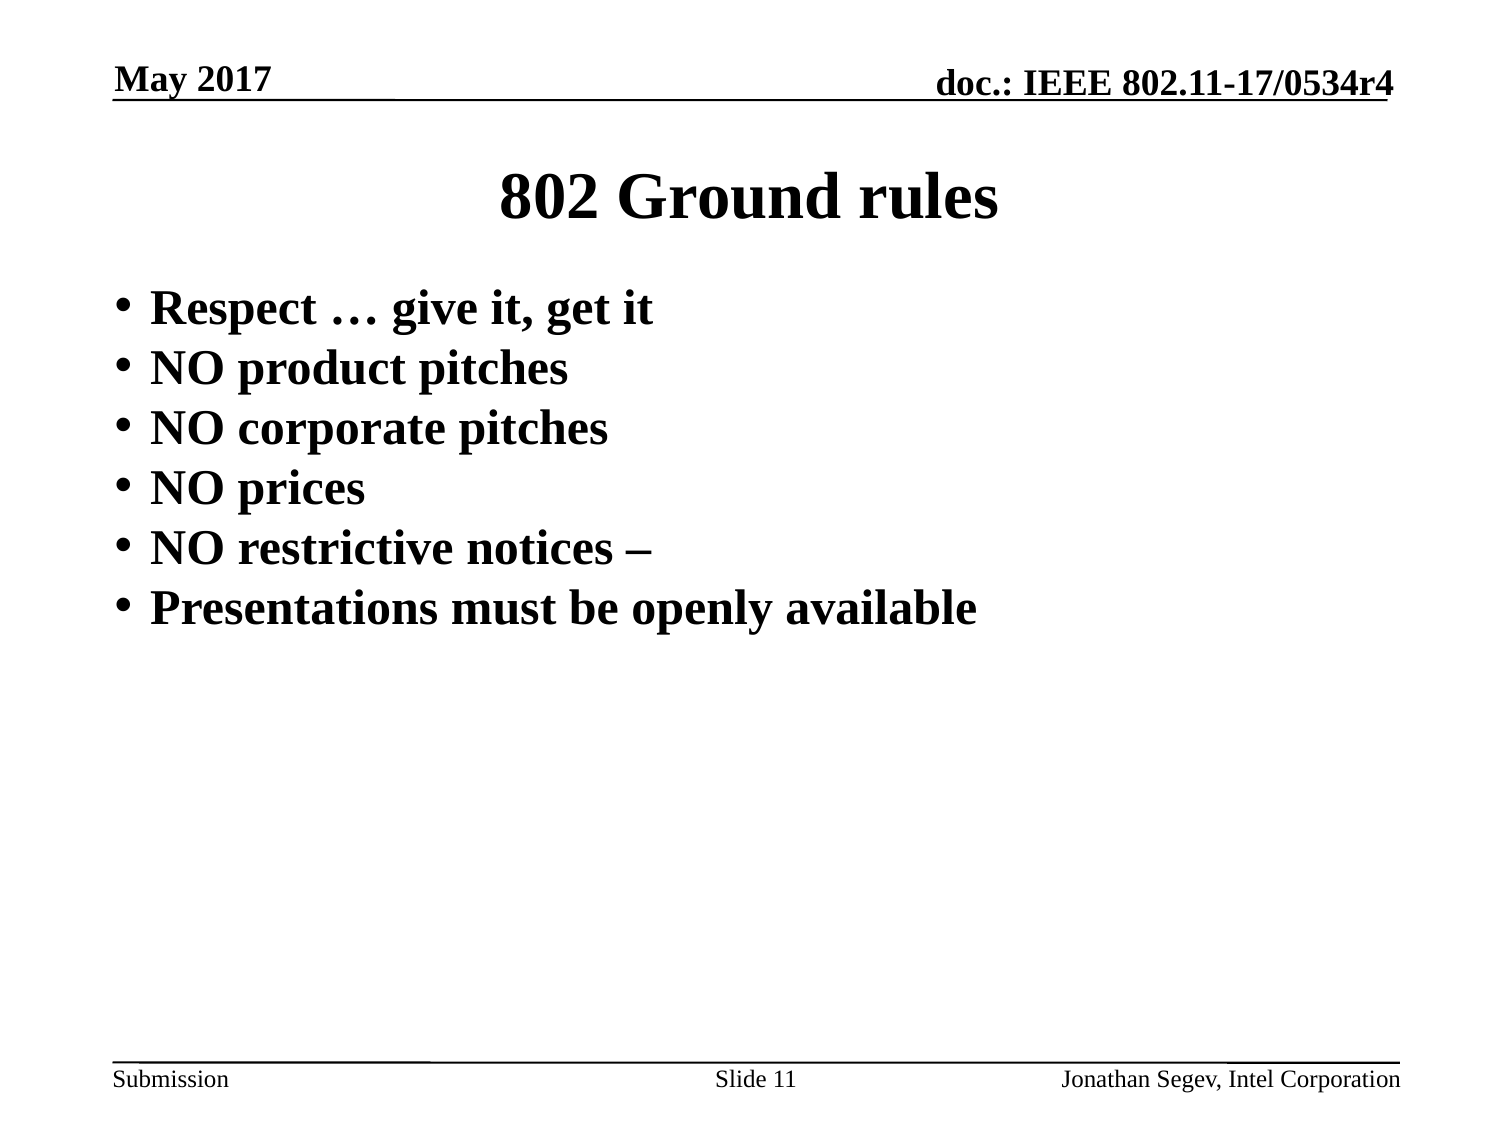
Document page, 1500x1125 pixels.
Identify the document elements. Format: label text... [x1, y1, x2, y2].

title 802 Ground rules [112, 116, 1388, 267]
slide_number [114, 54, 423, 100]
footer Jonathan Segev, Intel Corporation [878, 1061, 1402, 1093]
text_box Respect … give it, get it NO product pitches NO corporate pitches NO prices NO restrictive notices – Presentations must be openly available [99, 267, 1450, 1010]
slide_number Slide 11 [712, 1061, 800, 1123]
